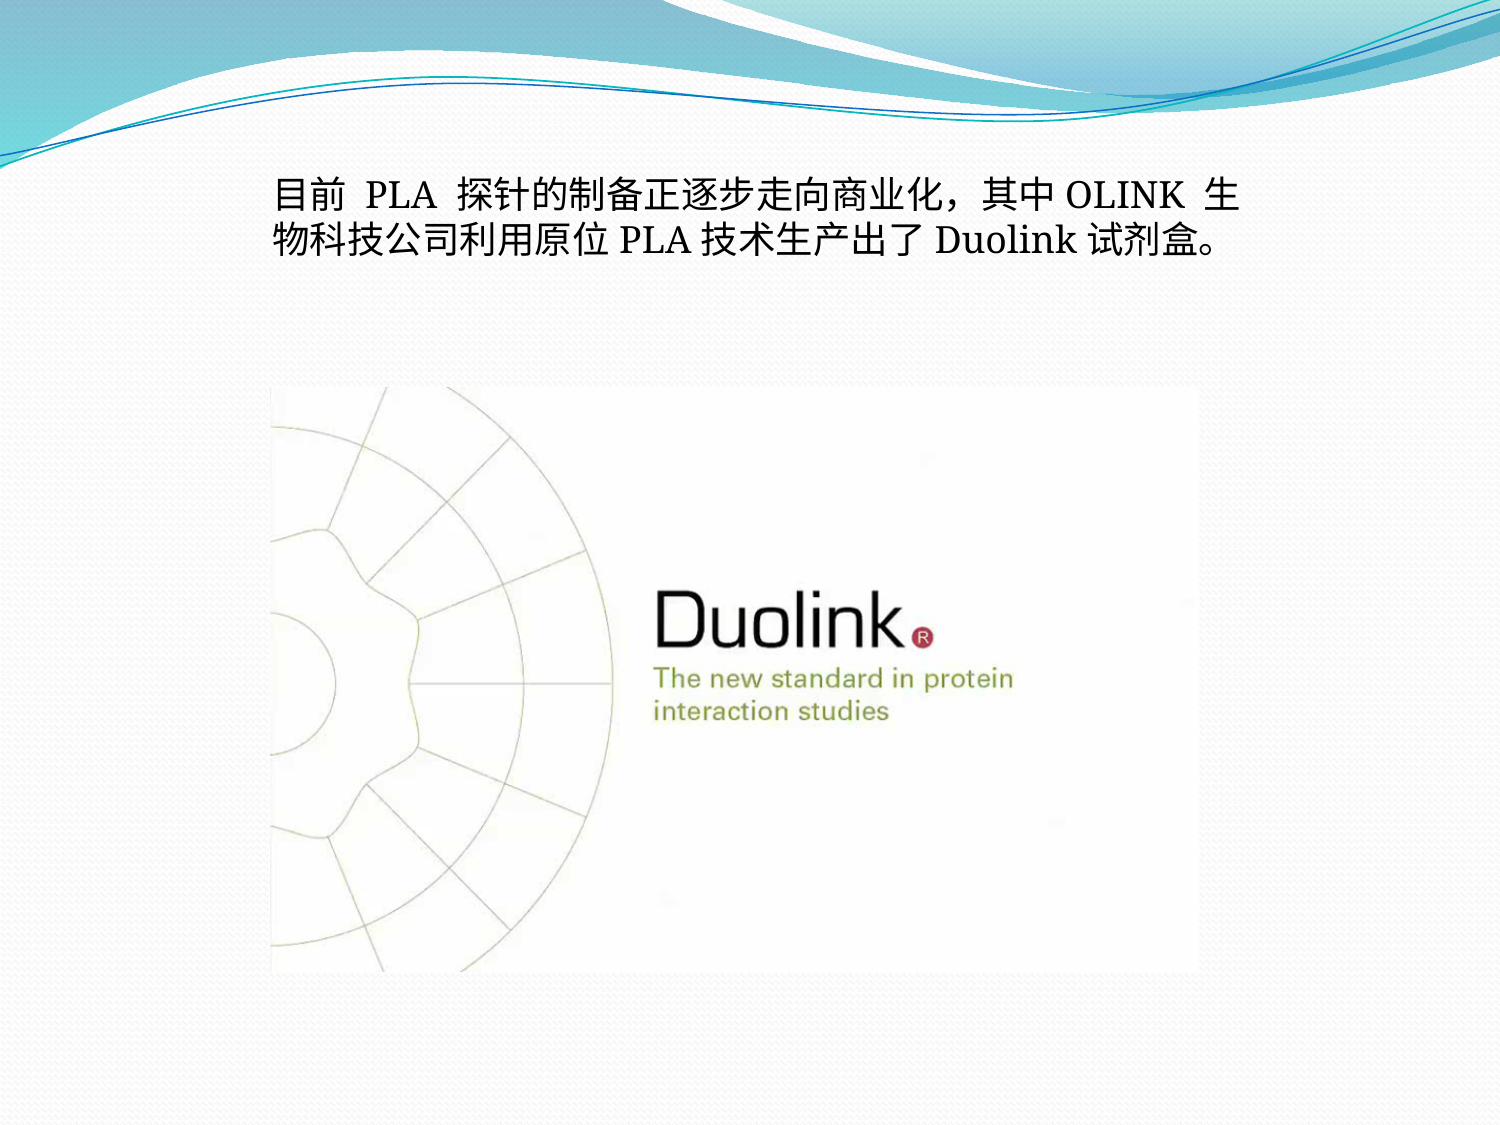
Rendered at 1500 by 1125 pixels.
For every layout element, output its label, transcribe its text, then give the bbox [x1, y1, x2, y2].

text_box 目前 PLA 探针的制备正逐步走向商业化，其中OLINK 生物科技公司利用原位PLA技术生产出了Duolink试剂盒。 [257, 163, 1290, 269]
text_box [269, 386, 1200, 973]
